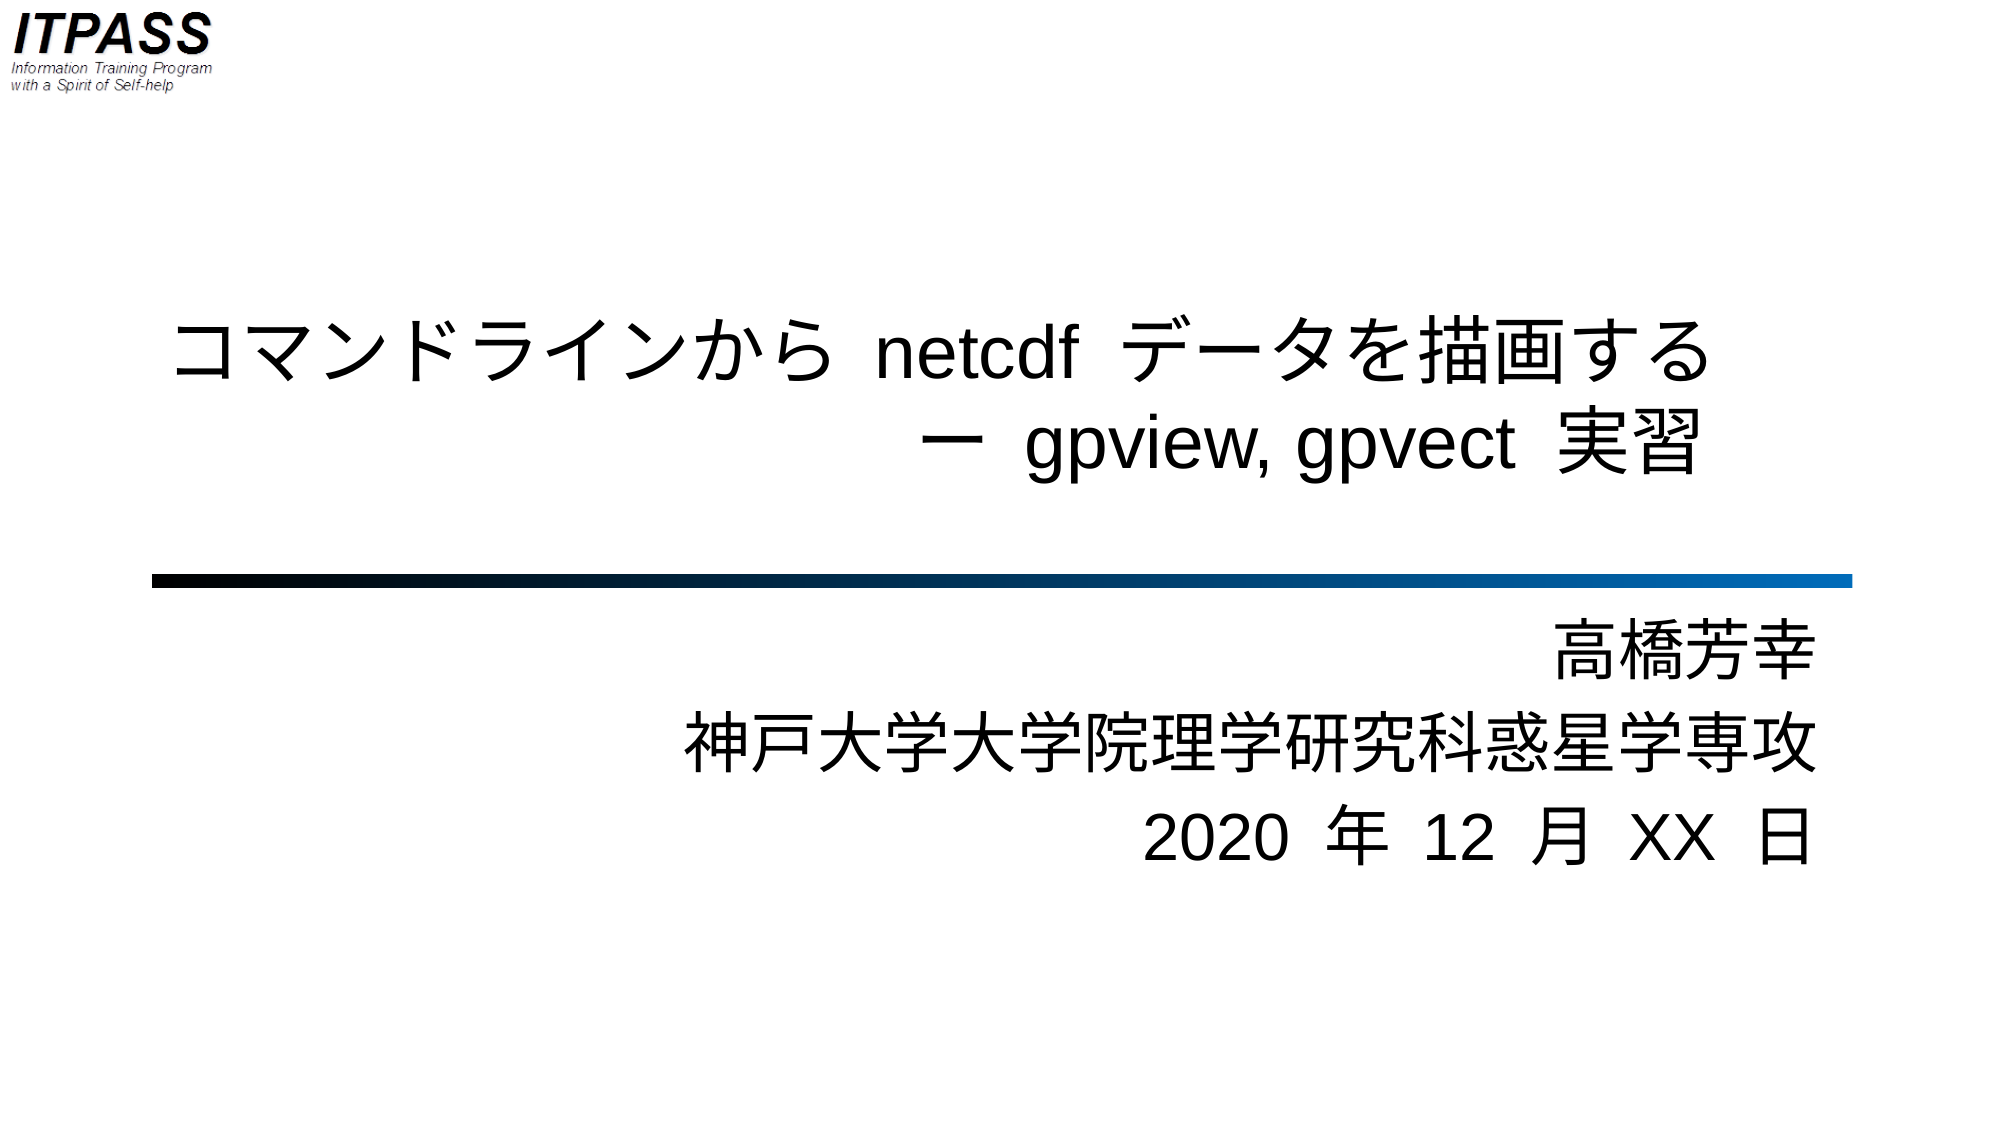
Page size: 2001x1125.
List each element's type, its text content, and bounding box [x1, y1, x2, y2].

subtitle 高橋芳幸 神戸大学大学院理学研究科惑星学専攻 2020 年 12 月 XX 日 [433, 600, 1834, 925]
picture [1, 0, 222, 99]
title コマンドラインから netcdf データを描画する ー gpview, gpvect 実習 [150, 224, 1850, 563]
